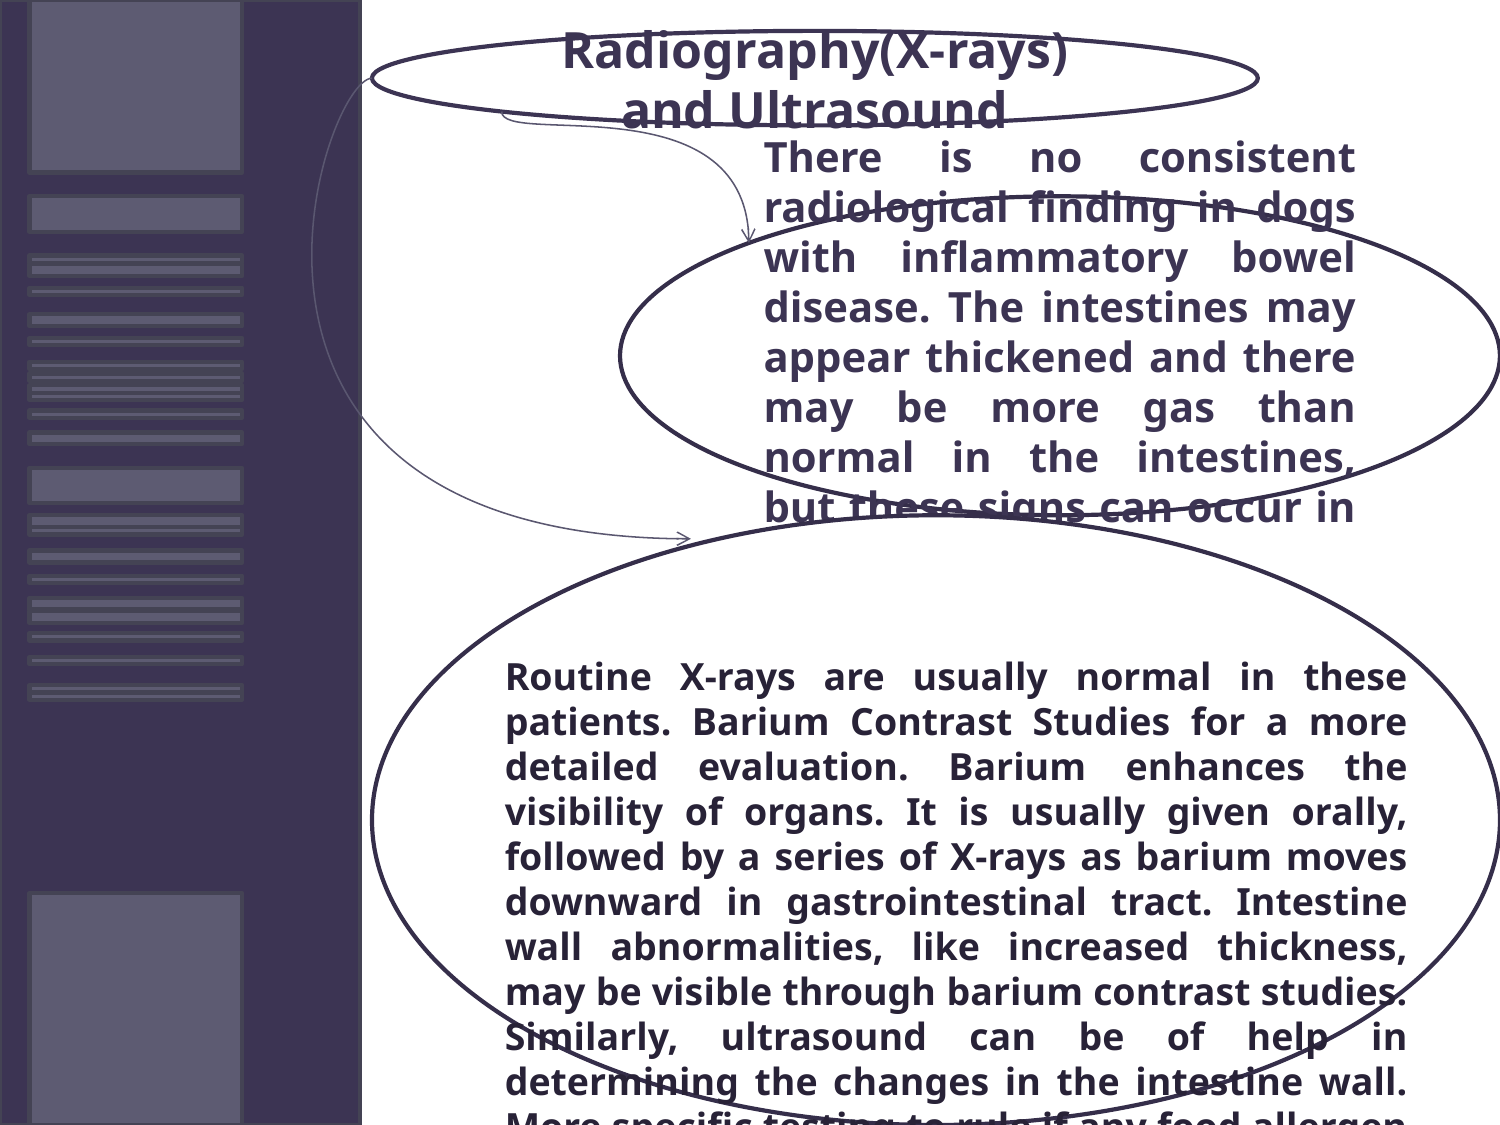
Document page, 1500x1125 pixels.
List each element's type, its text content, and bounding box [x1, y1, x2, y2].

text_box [371, 77, 692, 540]
text_box [1424, 664, 1500, 976]
text_box There is no consistent radiological finding in dogs with inflammatory bowel disease. The intestines may appear thickened and there may be more gas than normal in the intestines, but these signs can occur in many conditions. [695, 194, 1500, 518]
text_box Routine X-rays are usually normal in these patients. Barium Contrast Studies for a more detailed evaluation. Barium enhances the visibility of organs. It is usually given orally, followed by a series of X-rays as barium moves downward in gastrointestinal tract. Intestine wall abnormalities, like increased thickness, may be visible through barium contrast studies. Similarly, ultrasound can be of help in determining the changes in the intestine wall. More specific testing to rule if any food allergen may be the cause of this condition is conducted. Taking a small tissue sample from the dog's intestine by surgical means can confirm the diagnosis, too. [490, 645, 1424, 1125]
text_box Radiography(X-rays) and Ultrasound [370, 28, 1260, 128]
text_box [559, 53, 692, 77]
text_box [369, 513, 1402, 1010]
